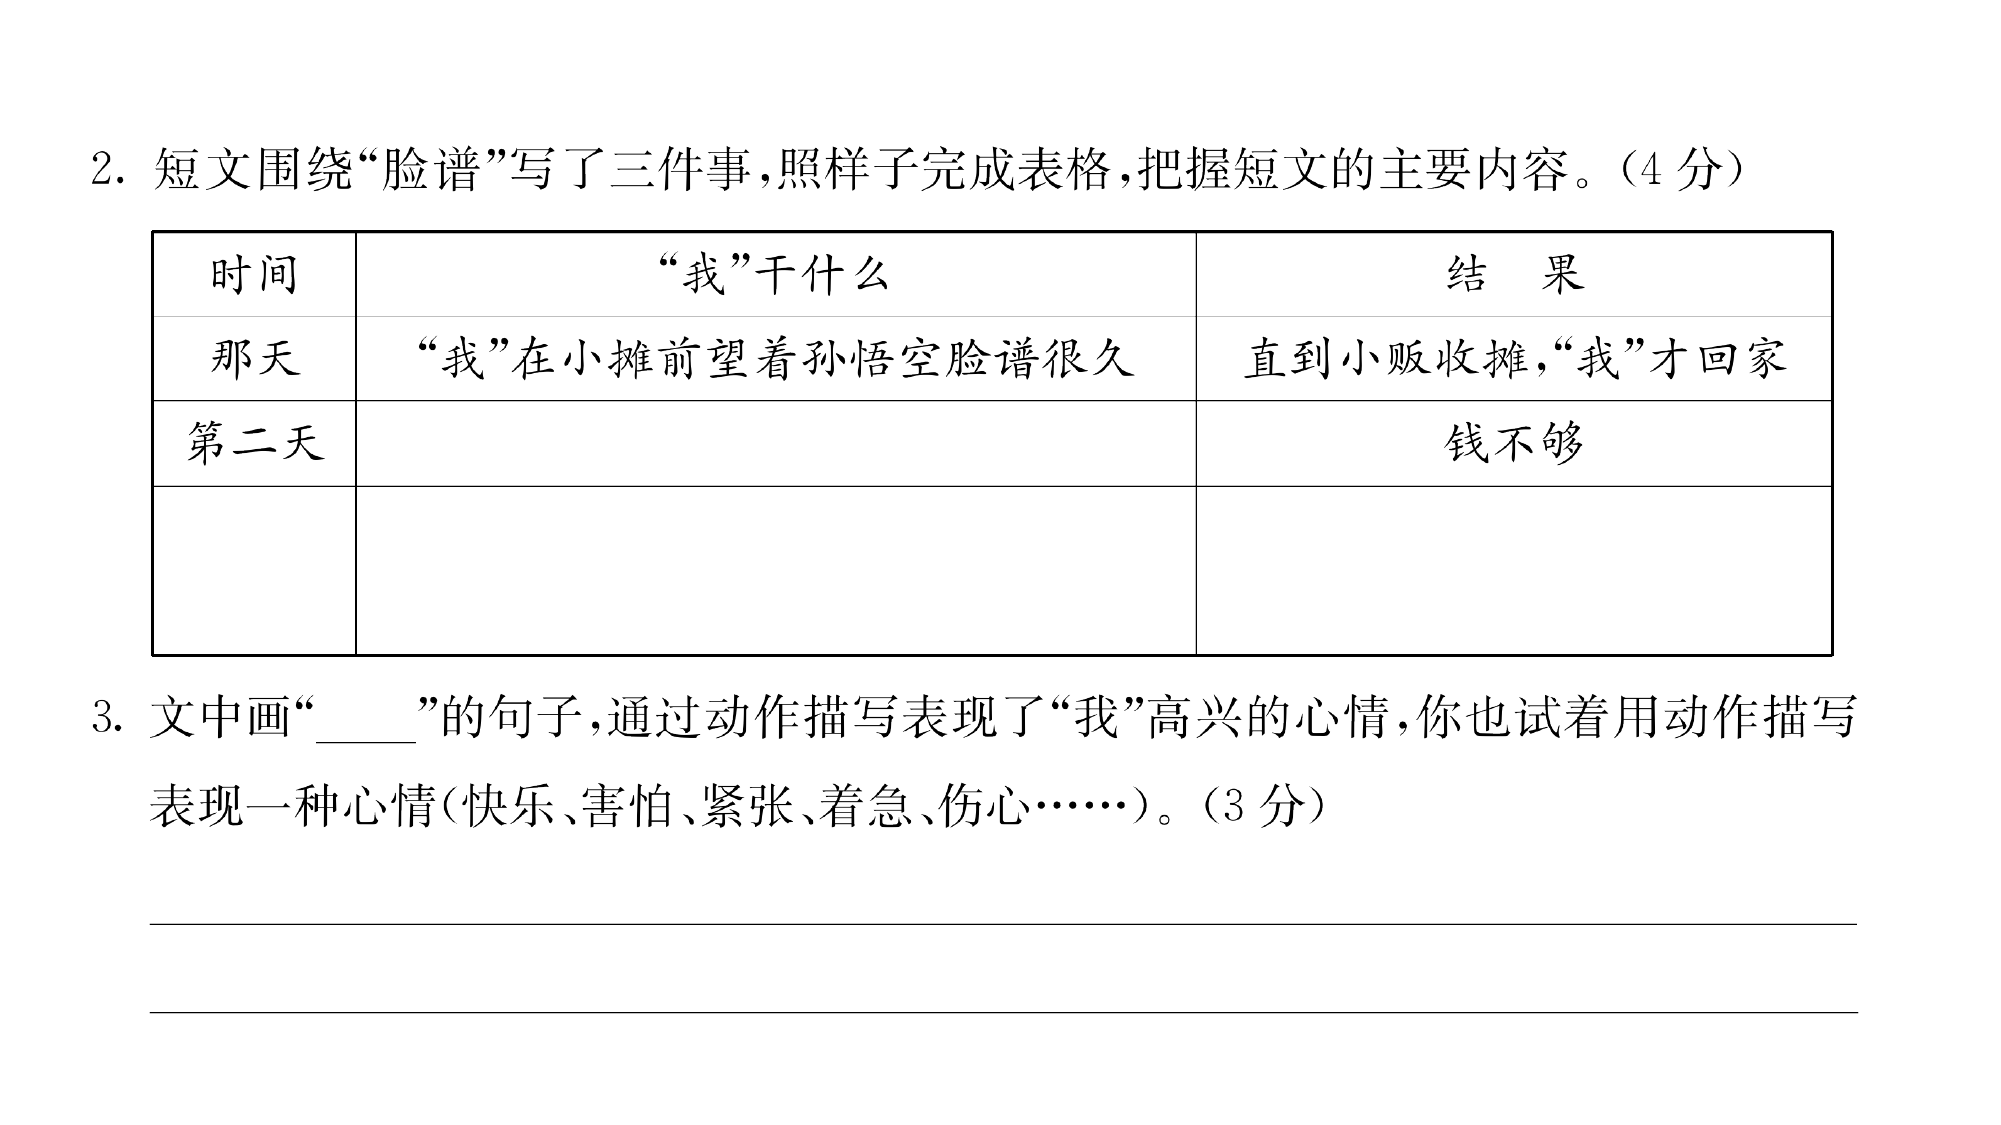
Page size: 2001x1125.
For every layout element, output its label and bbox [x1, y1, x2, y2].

picture [87, 117, 1979, 1031]
